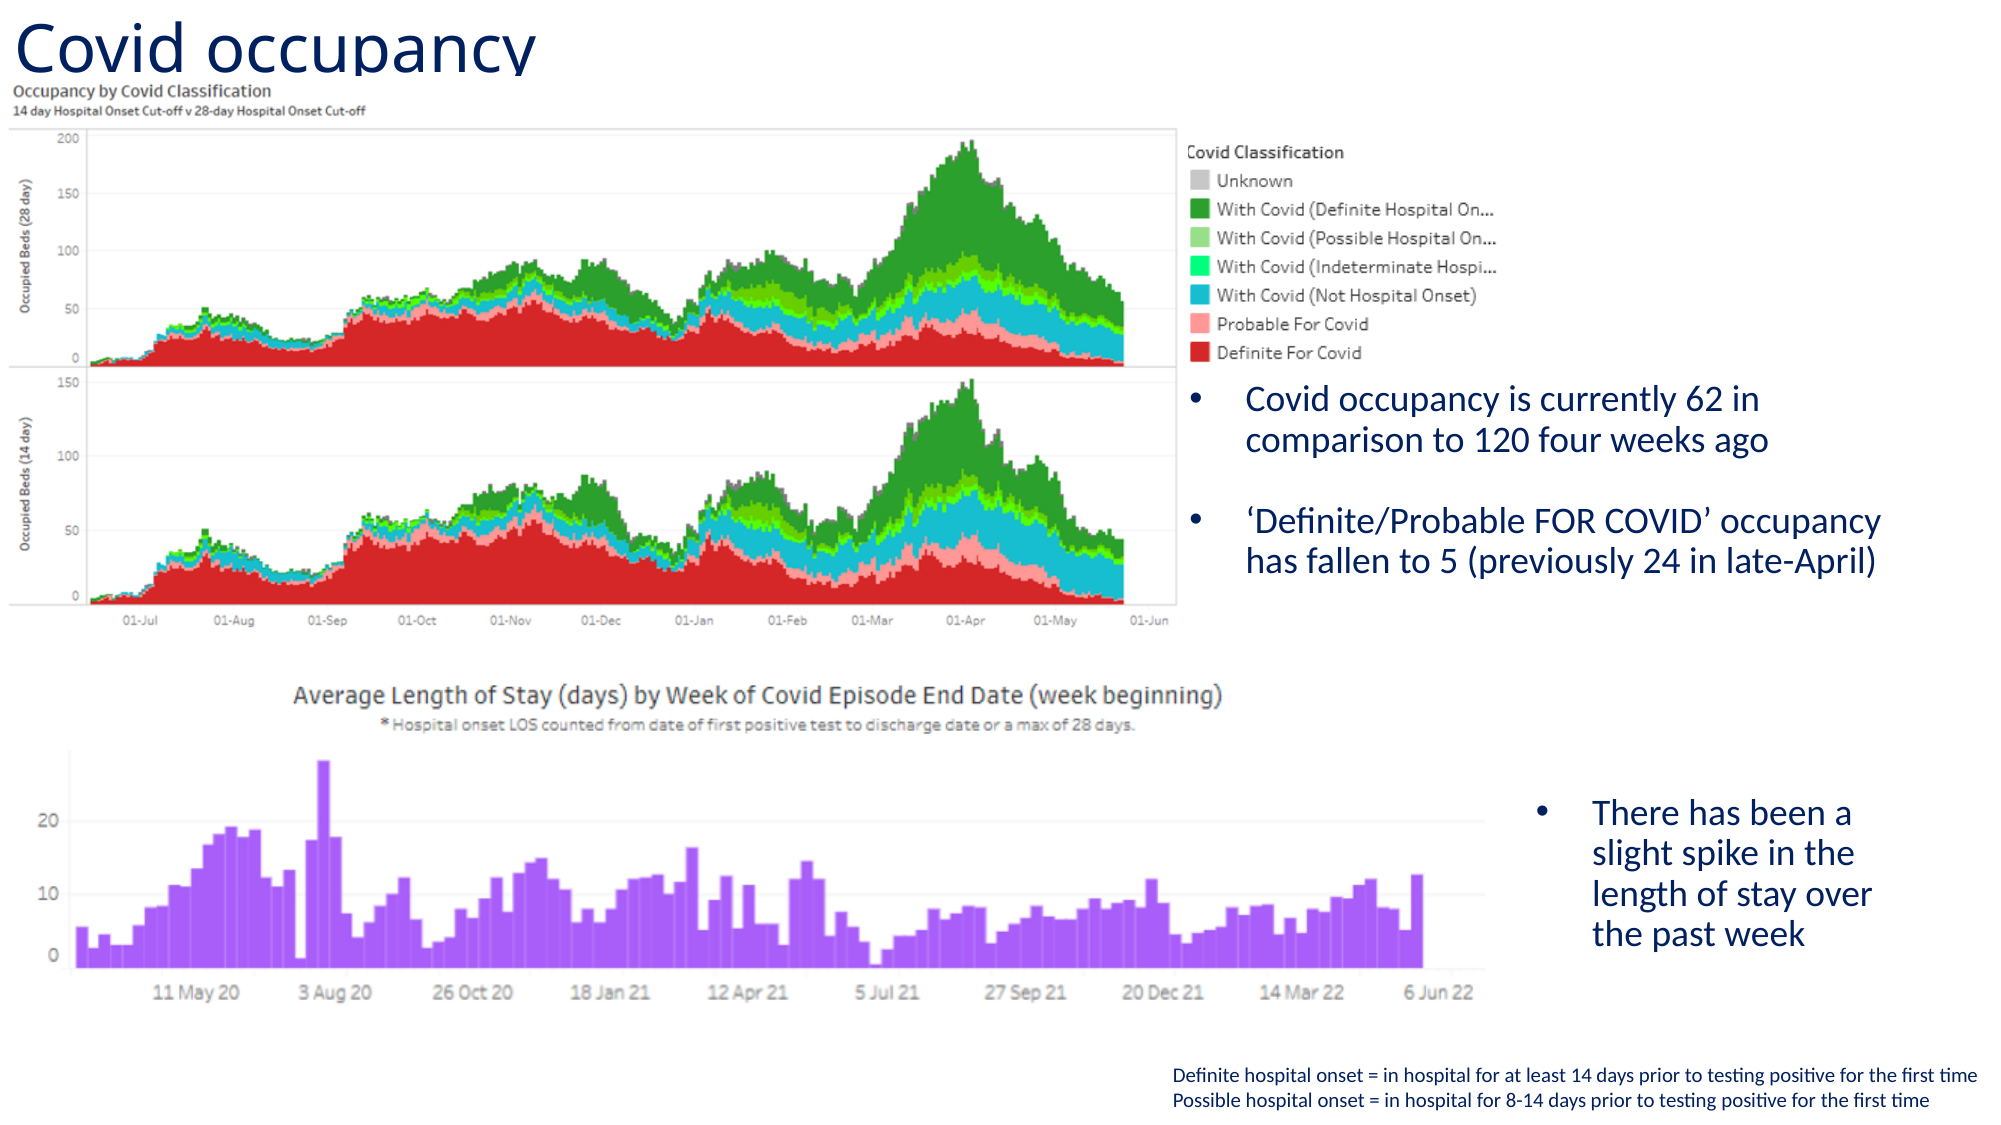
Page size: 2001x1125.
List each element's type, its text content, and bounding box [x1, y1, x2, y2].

text_box Definite hospital onset = in hospital for at least 14 days prior to testing positive for the first time Possible hospital onset = in hospital for 8-14 days prior to testing positive for the first time [1158, 1054, 1994, 1120]
picture [23, 672, 1485, 1006]
text_box Covid occupancy [0, 7, 1957, 173]
text_box Covid occupancy is currently 62 in comparison to 120 four weeks ago ‘Definite/Probable FOR COVID’ occupancy has fallen to 5 (previously 24 in late-April) [1174, 371, 1957, 655]
text_box There has been a slight spike in the length of stay over the past week [1521, 785, 1937, 990]
picture [0, 76, 1522, 634]
